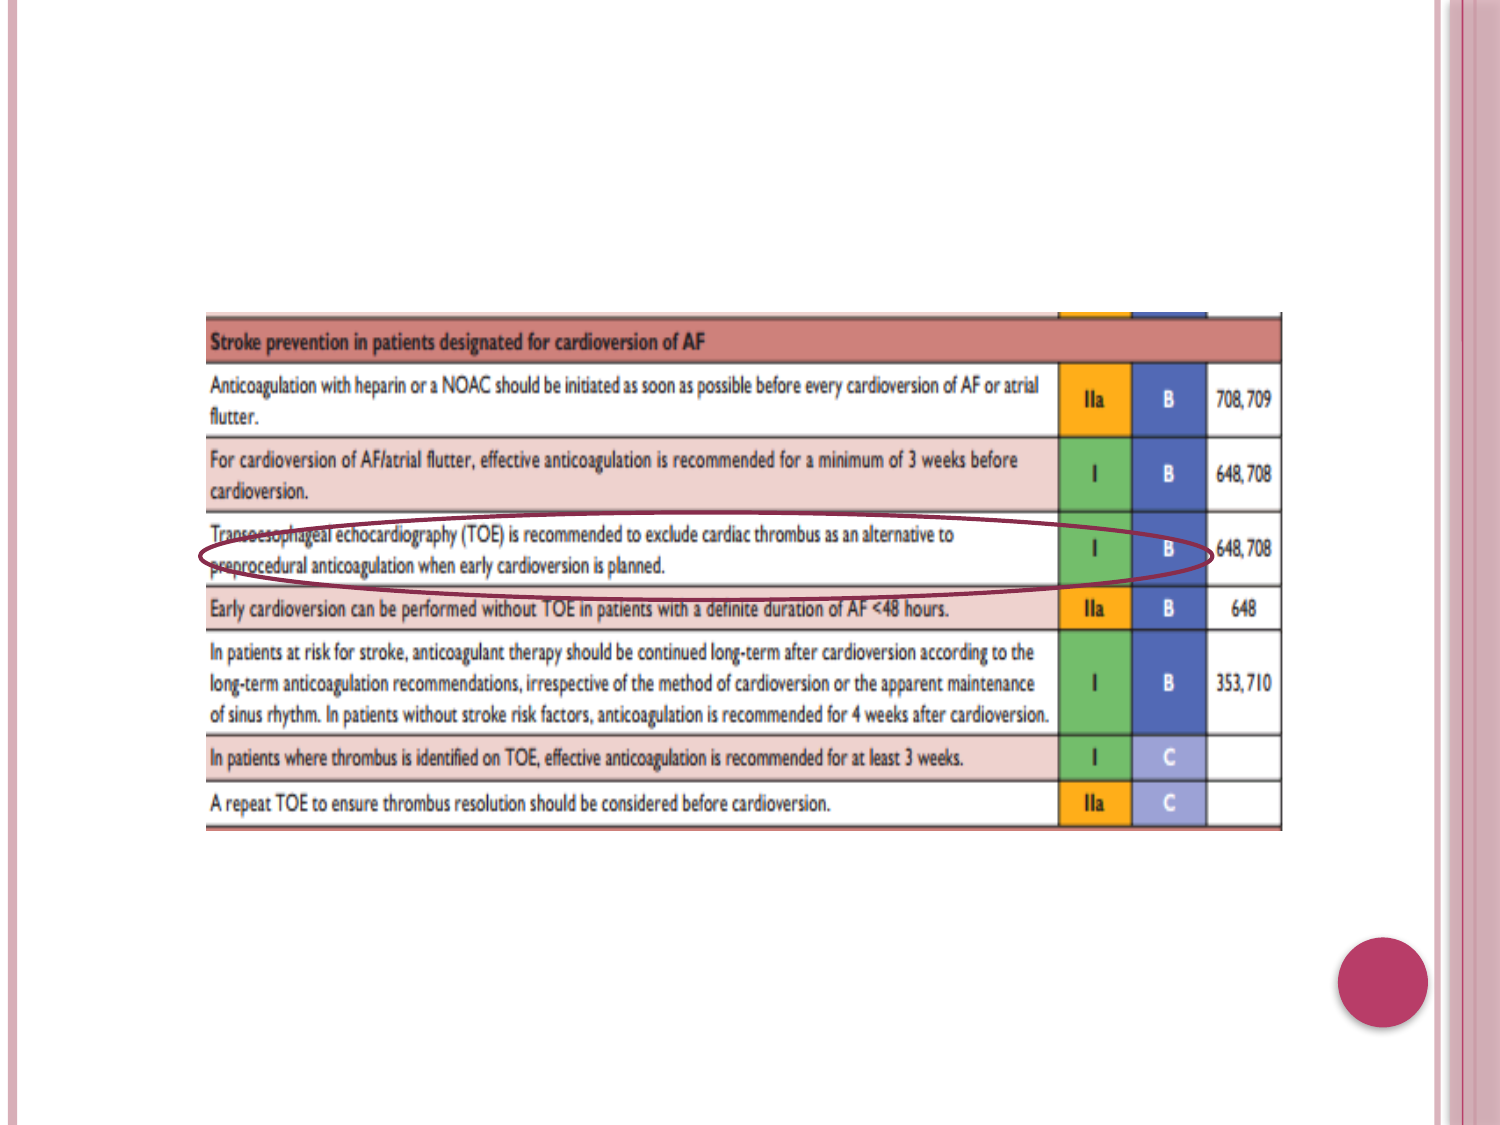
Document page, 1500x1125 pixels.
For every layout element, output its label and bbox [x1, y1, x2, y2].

list [205, 311, 1288, 832]
